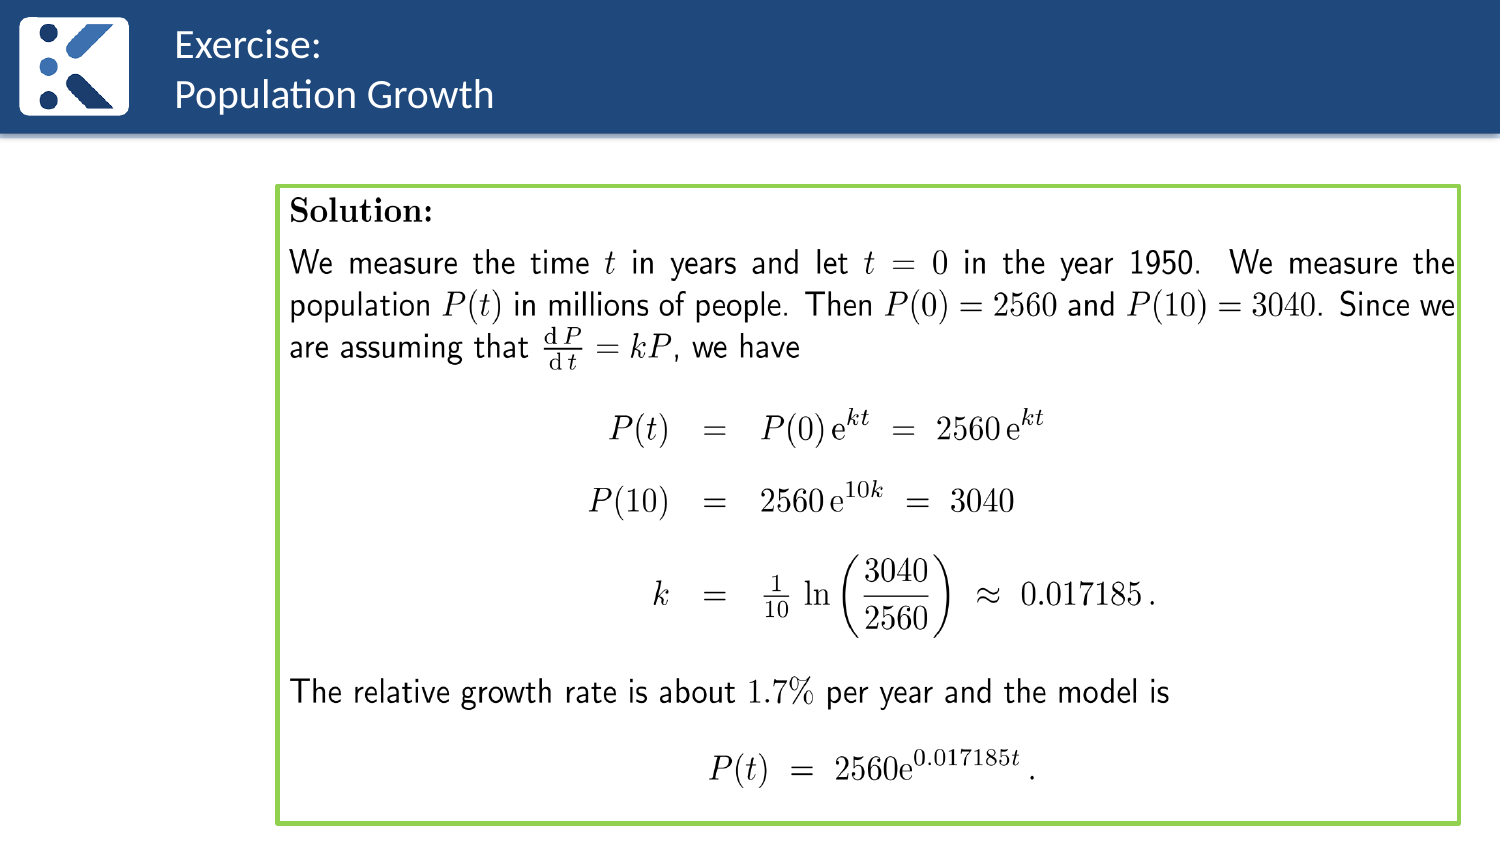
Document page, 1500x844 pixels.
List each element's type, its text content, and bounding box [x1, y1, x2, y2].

picture [27, 18, 122, 115]
text_box [275, 184, 1461, 826]
picture [288, 197, 1454, 788]
title Exercise: Population Growth [159, 8, 1483, 126]
